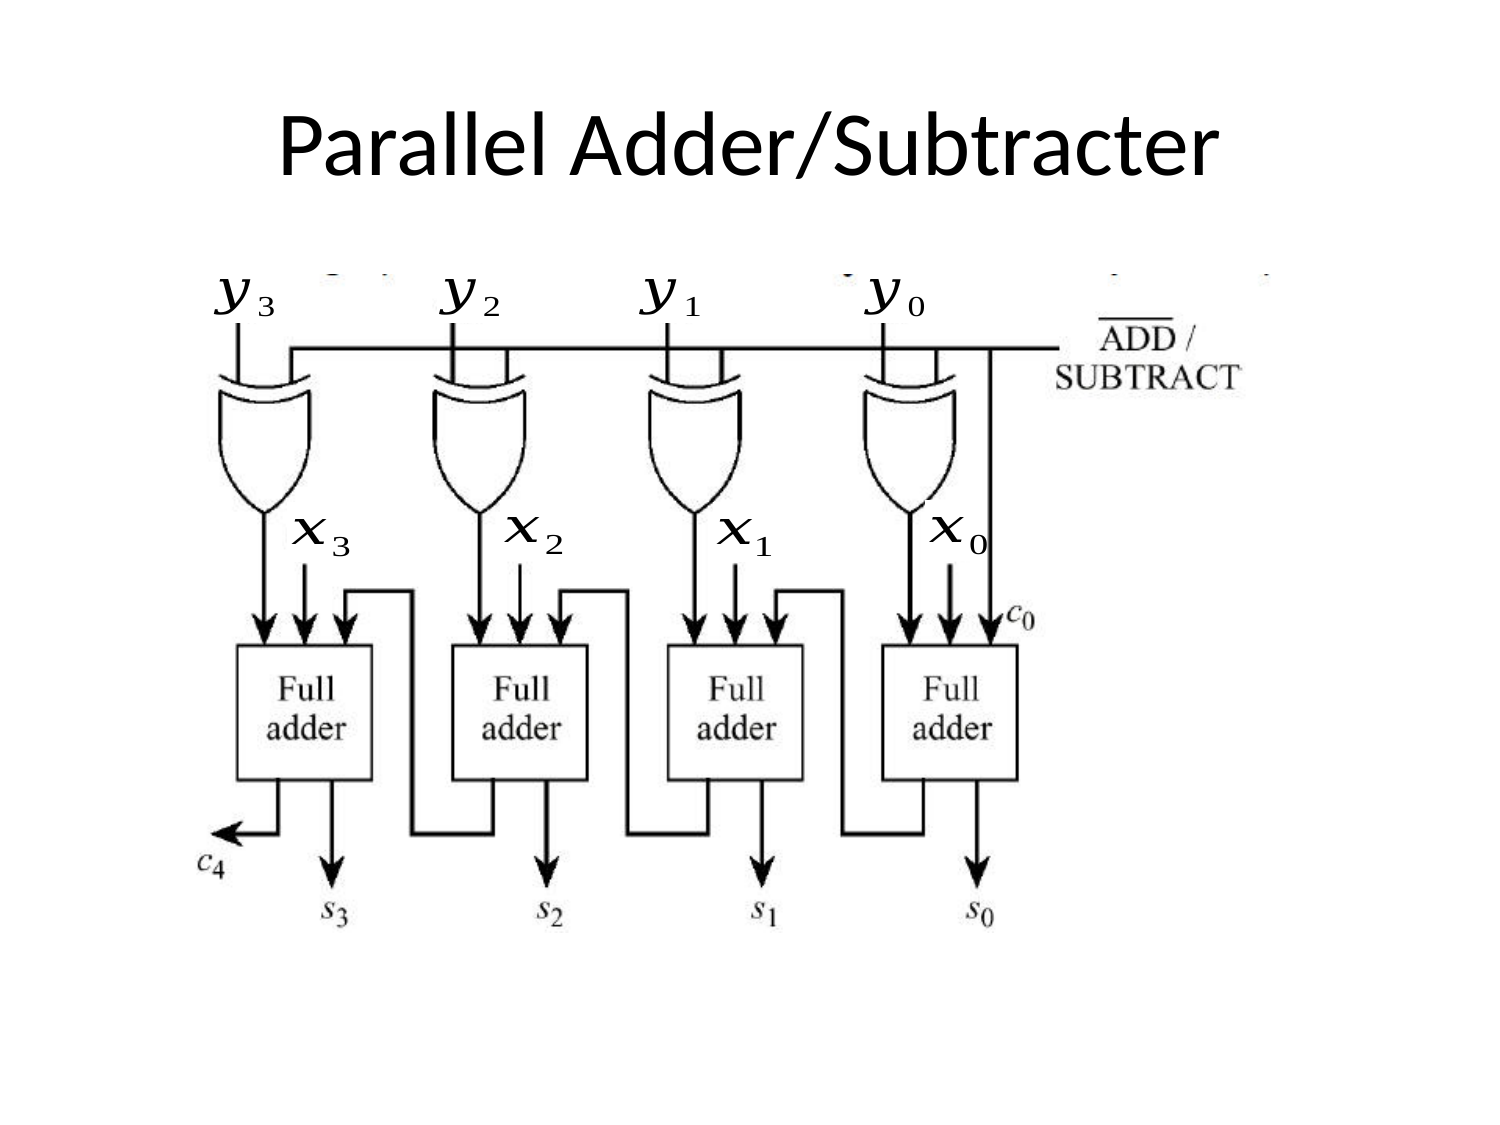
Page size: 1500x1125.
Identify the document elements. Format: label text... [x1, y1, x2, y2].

picture [169, 274, 1288, 934]
title Parallel Adder/Subtracter [75, 45, 1425, 233]
